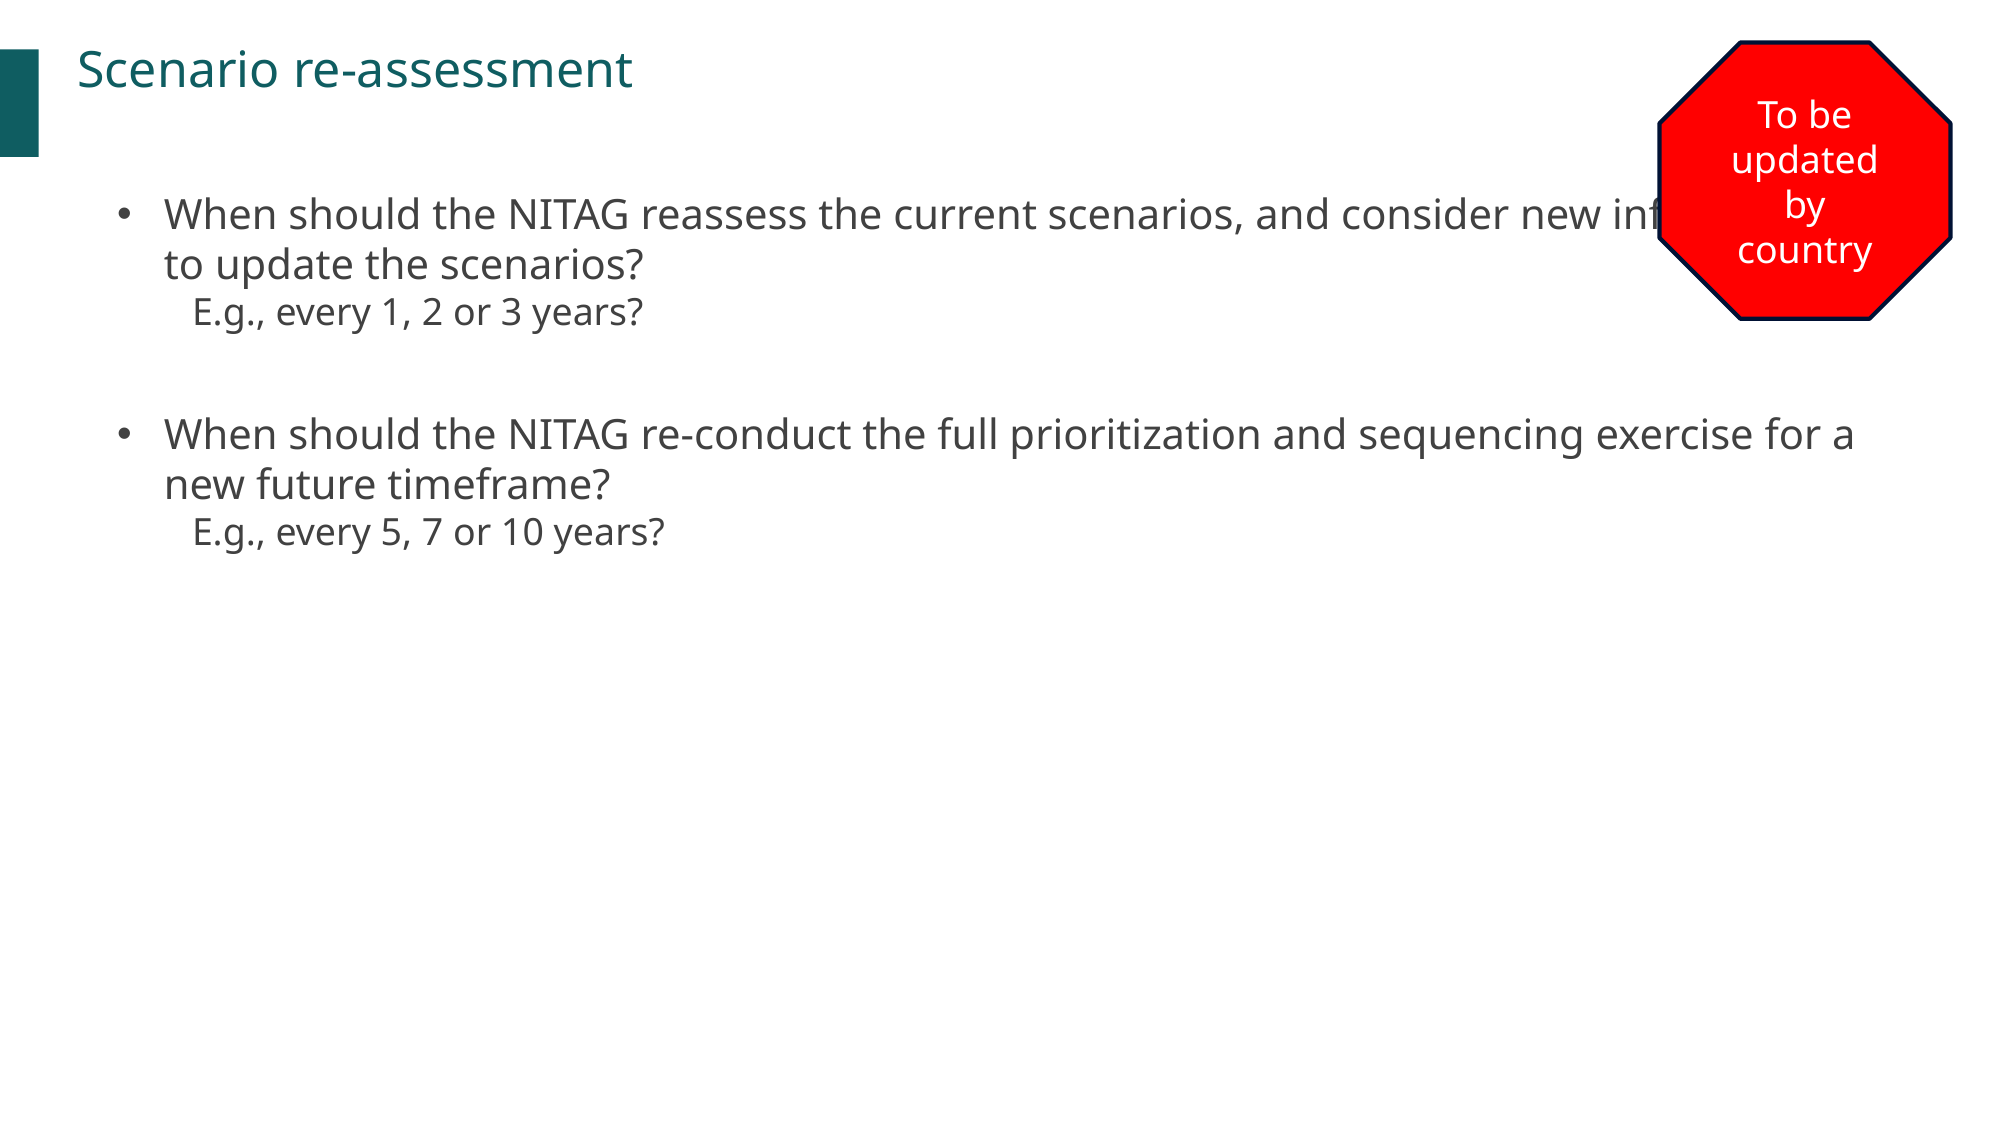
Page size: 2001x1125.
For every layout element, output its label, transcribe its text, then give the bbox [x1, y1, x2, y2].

text_box [0, 49, 39, 157]
text_box To be updated by country [1657, 40, 1953, 321]
text_box Scenario re-assessment [77, 36, 1961, 157]
text_box When should the NITAG reassess the current scenarios, and consider new information to update the scenarios? E.g., every 1, 2 or 3 years? When should the NITAG re-conduct the full prioritization and sequencing exercise for a new future timeframe? E.g., every 5, 7 or 10 years? [102, 180, 1898, 623]
